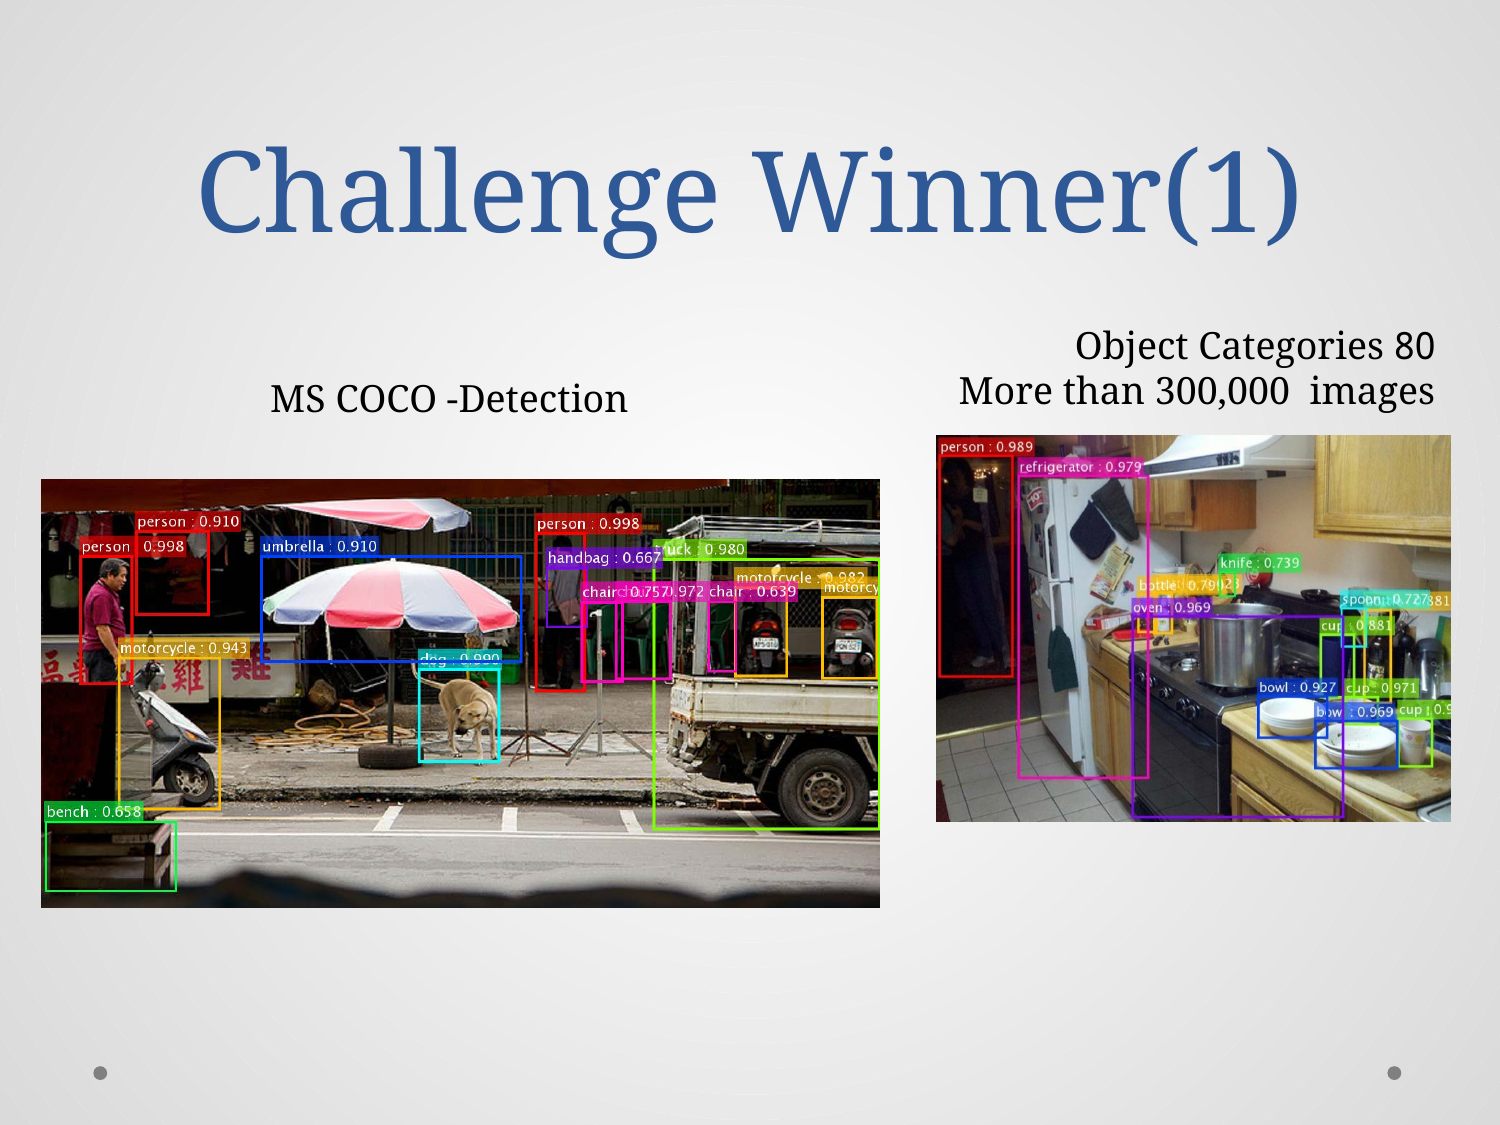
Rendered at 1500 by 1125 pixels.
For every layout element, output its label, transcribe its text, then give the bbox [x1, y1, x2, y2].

picture [40, 479, 881, 909]
text_box MS COCO -Detection [183, 367, 644, 428]
text_box 80 Object Categories More than 300,000 images [918, 314, 1451, 420]
title Challenge Winner(1) [75, 0, 1425, 263]
picture [936, 435, 1451, 822]
